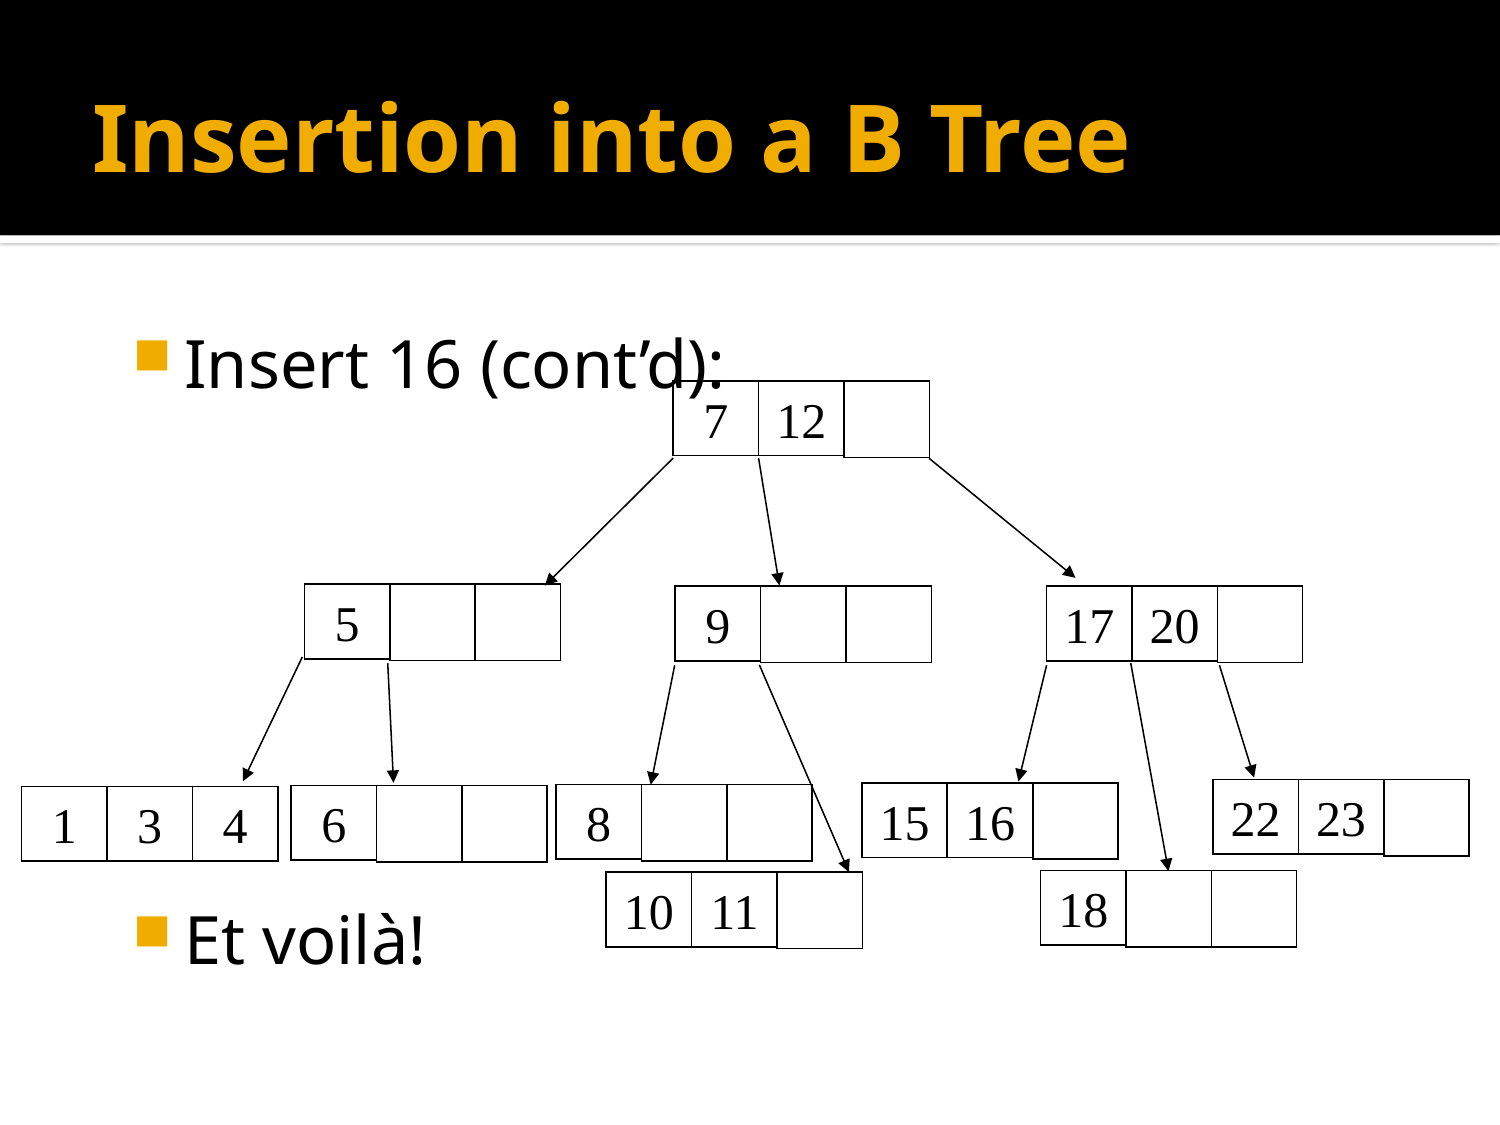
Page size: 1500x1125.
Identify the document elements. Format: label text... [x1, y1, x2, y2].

text_box [933, 461, 1076, 578]
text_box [1040, 870, 1297, 948]
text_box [1046, 586, 1303, 663]
list Insert 16 (cont’d): Et voilà! [103, 316, 1455, 1051]
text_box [861, 782, 1119, 860]
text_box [304, 584, 561, 661]
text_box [291, 785, 548, 862]
text_box [1221, 671, 1257, 777]
text_box [386, 669, 400, 783]
title Insertion into a B Tree [77, 41, 1423, 230]
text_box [675, 586, 932, 663]
text_box [546, 462, 670, 583]
text_box [817, 798, 850, 870]
text_box [1132, 671, 1173, 868]
text_box [1015, 670, 1046, 780]
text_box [606, 872, 863, 949]
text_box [1212, 779, 1470, 856]
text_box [21, 786, 278, 863]
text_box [673, 380, 930, 458]
text_box [242, 663, 300, 782]
text_box [647, 669, 674, 782]
text_box [759, 466, 784, 584]
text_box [555, 784, 813, 861]
